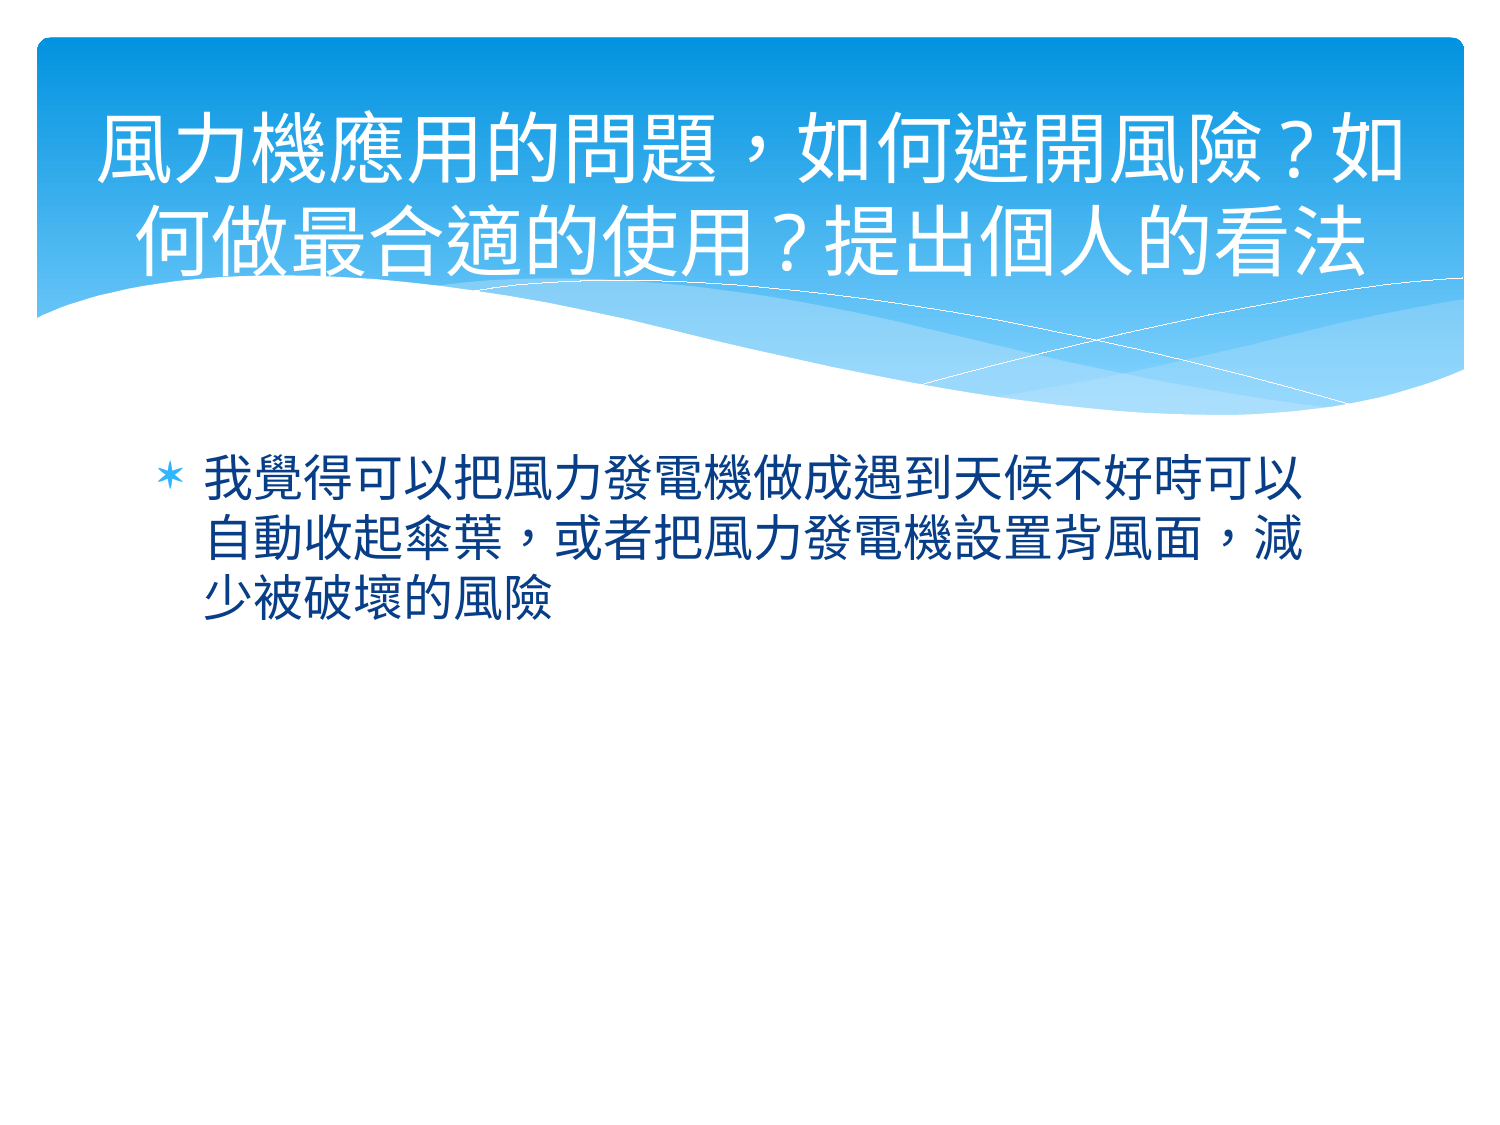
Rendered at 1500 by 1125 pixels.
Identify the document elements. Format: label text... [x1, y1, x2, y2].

title 風力機應用的問題，如何避開風險?如何做最合適的使用?提出個人的看法 [76, 90, 1427, 296]
list 我覺得可以把風力發電機做成遇到天候不好時可以自動收起傘葉，或者把風力發電機設置背風面，減少被破壞的風險 [143, 438, 1359, 1005]
